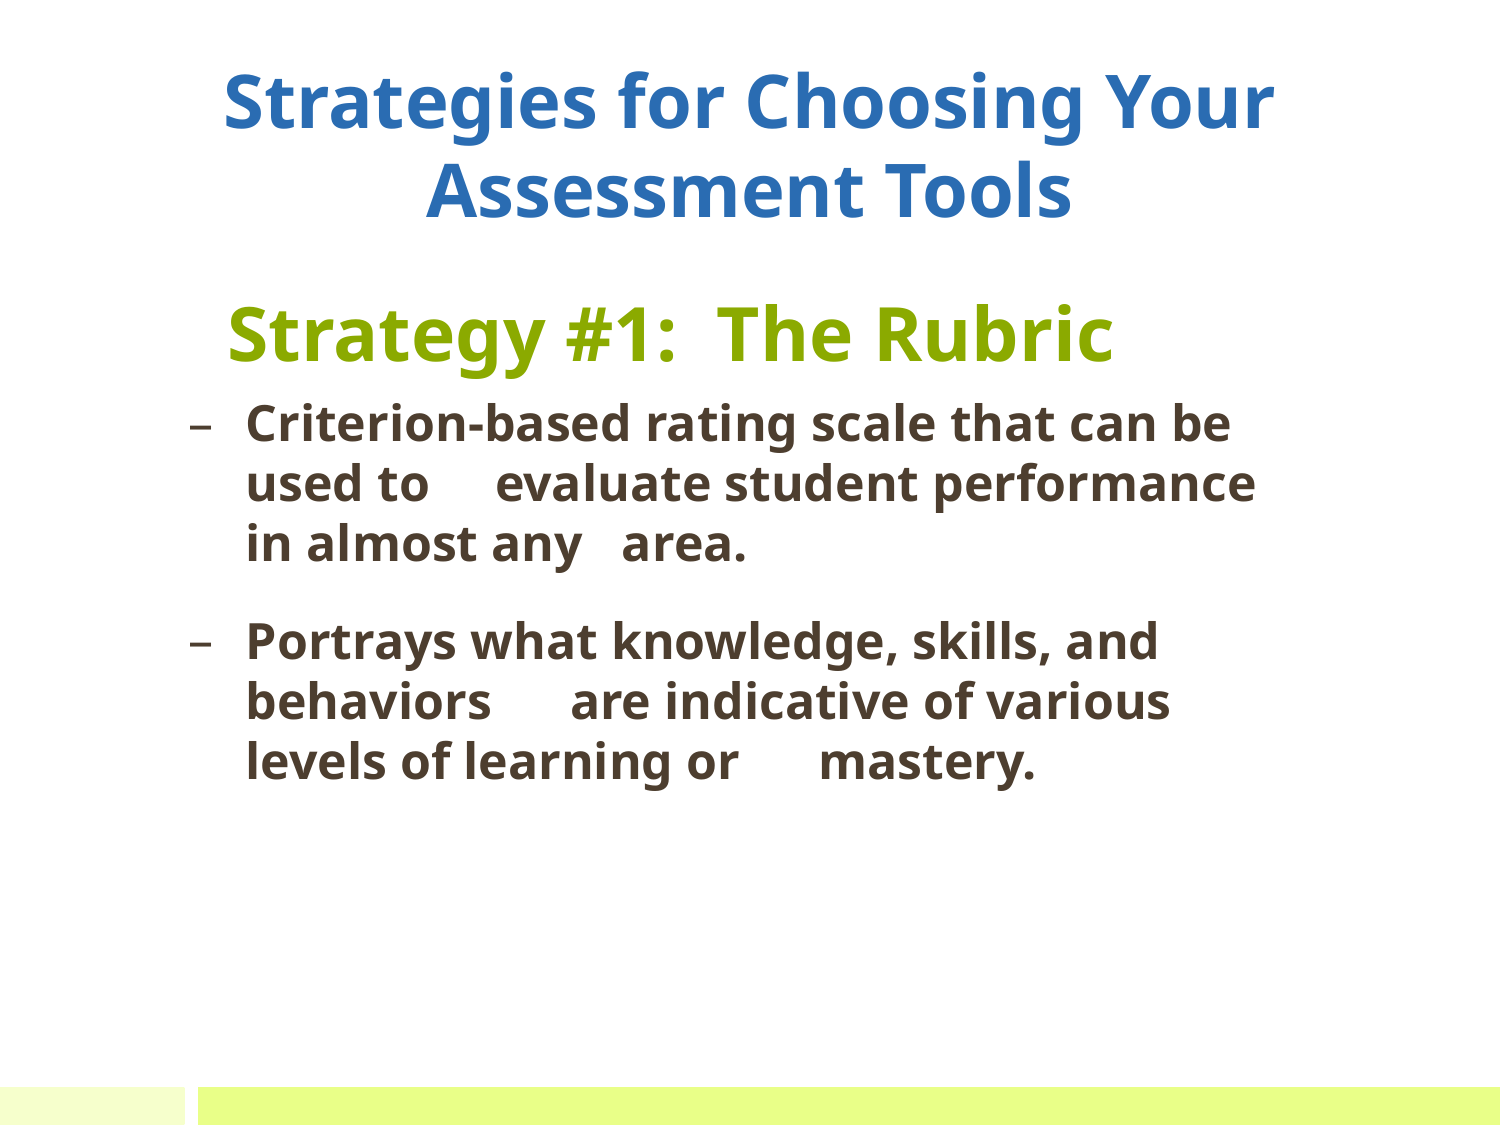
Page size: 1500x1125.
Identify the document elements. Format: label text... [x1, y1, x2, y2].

list Strategy #1: The Rubric Criterion-based rating scale that can be used to evaluate student performance in almost any area. Portrays what knowledge, skills, and behaviors are indicative of various levels of learning or mastery. [173, 256, 1327, 838]
title Strategies for Choosing Your Assessment Tools [173, 45, 1327, 240]
